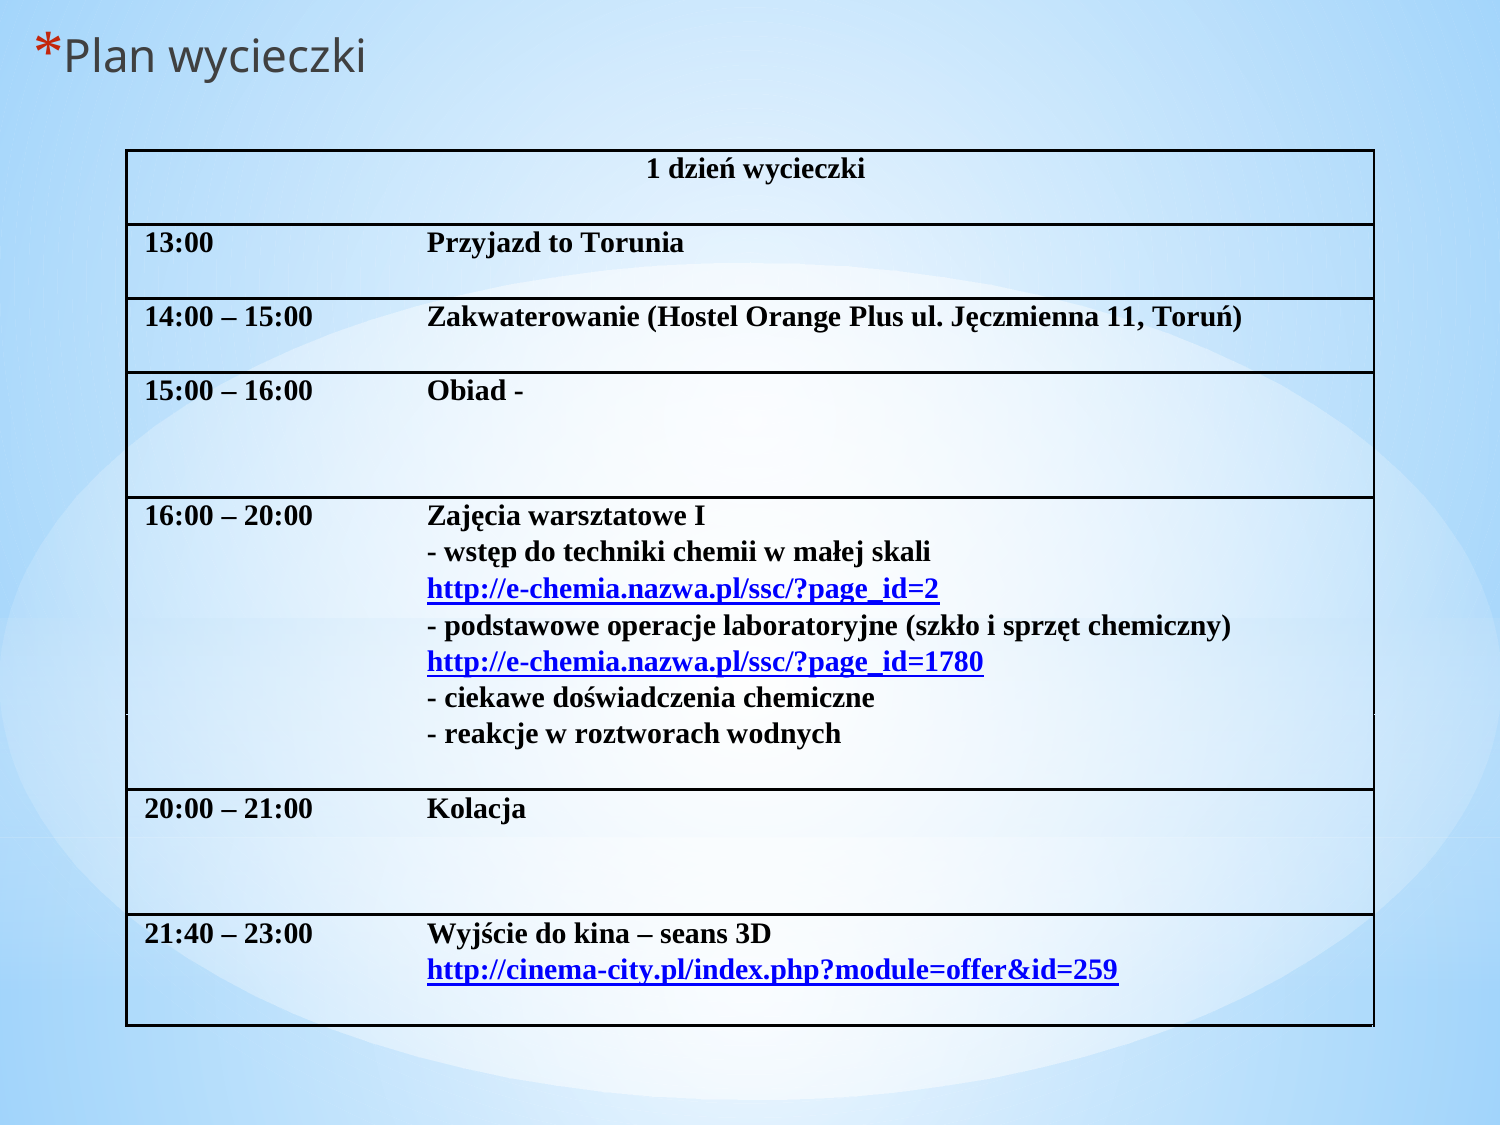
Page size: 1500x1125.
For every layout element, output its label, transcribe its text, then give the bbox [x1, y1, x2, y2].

list Plan wycieczki [10, 19, 1061, 108]
picture [123, 148, 1377, 1098]
